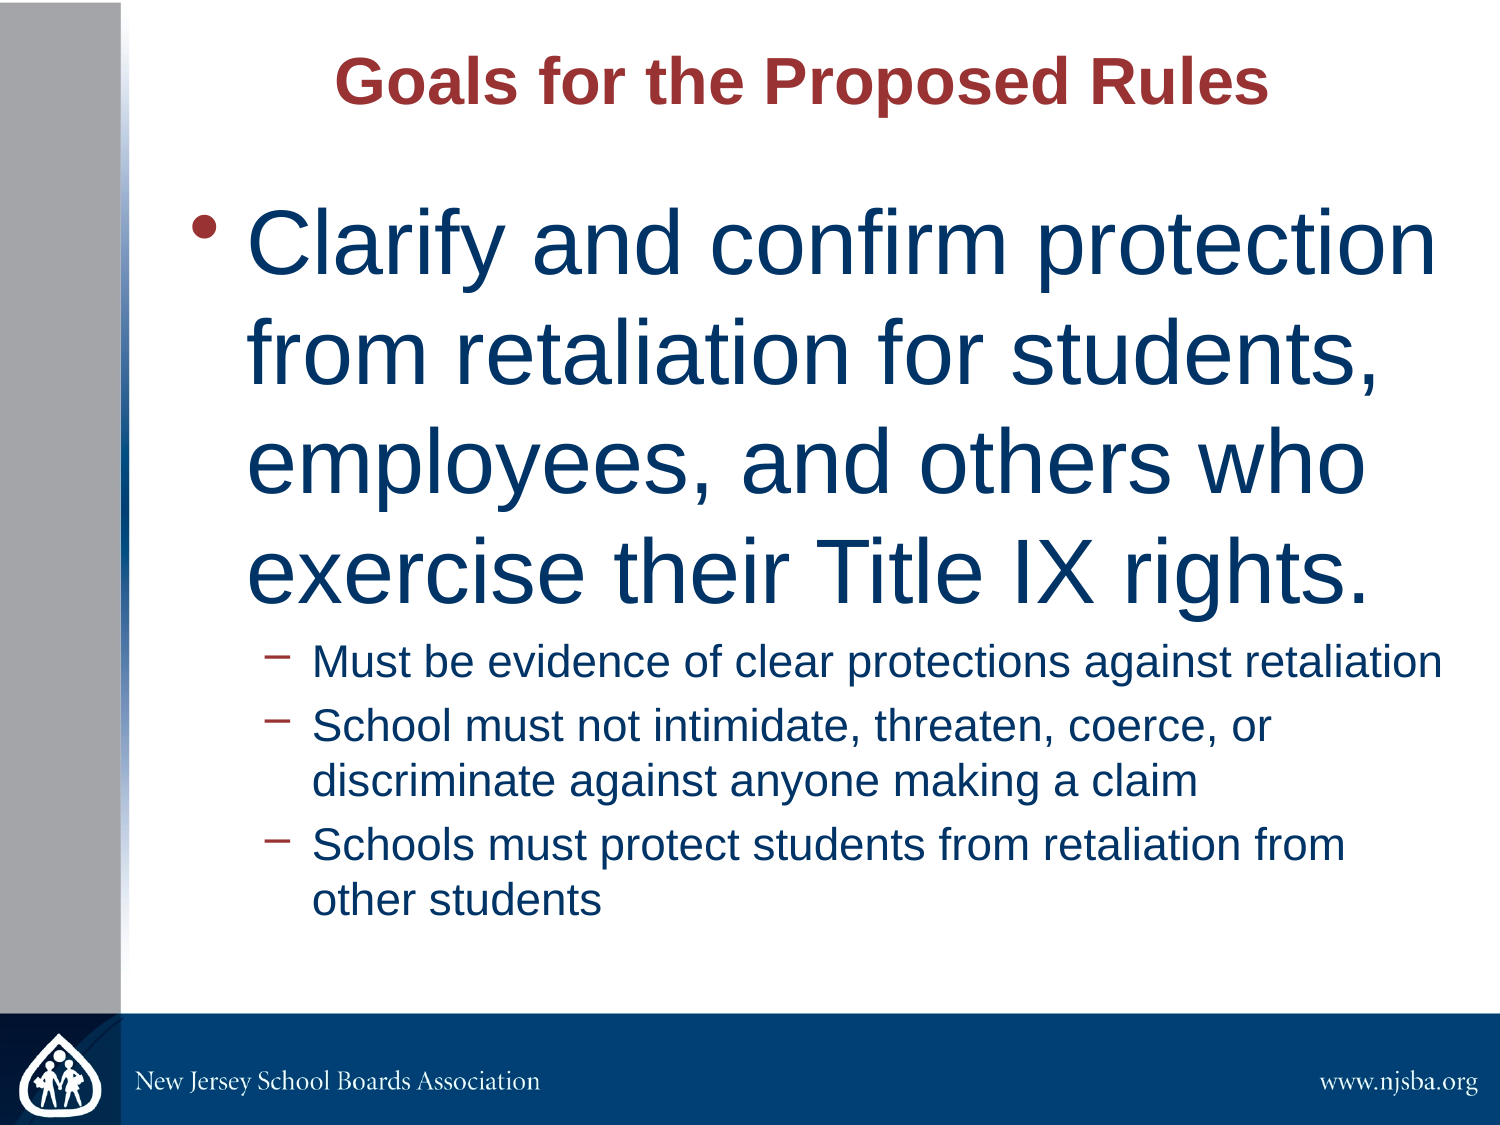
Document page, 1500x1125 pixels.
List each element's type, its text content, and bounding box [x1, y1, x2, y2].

list Clarify and confirm protection from retaliation for students, employees, and others who exercise their Title IX rights. Must be evidence of clear protections against retaliation School must not intimidate, threaten, coerce, or discriminate against anyone making a claim Schools must protect students from retaliation from other students [174, 174, 1475, 1050]
picture [0, 1, 1500, 1125]
title Goals for the Proposed Rules [187, 0, 1438, 157]
